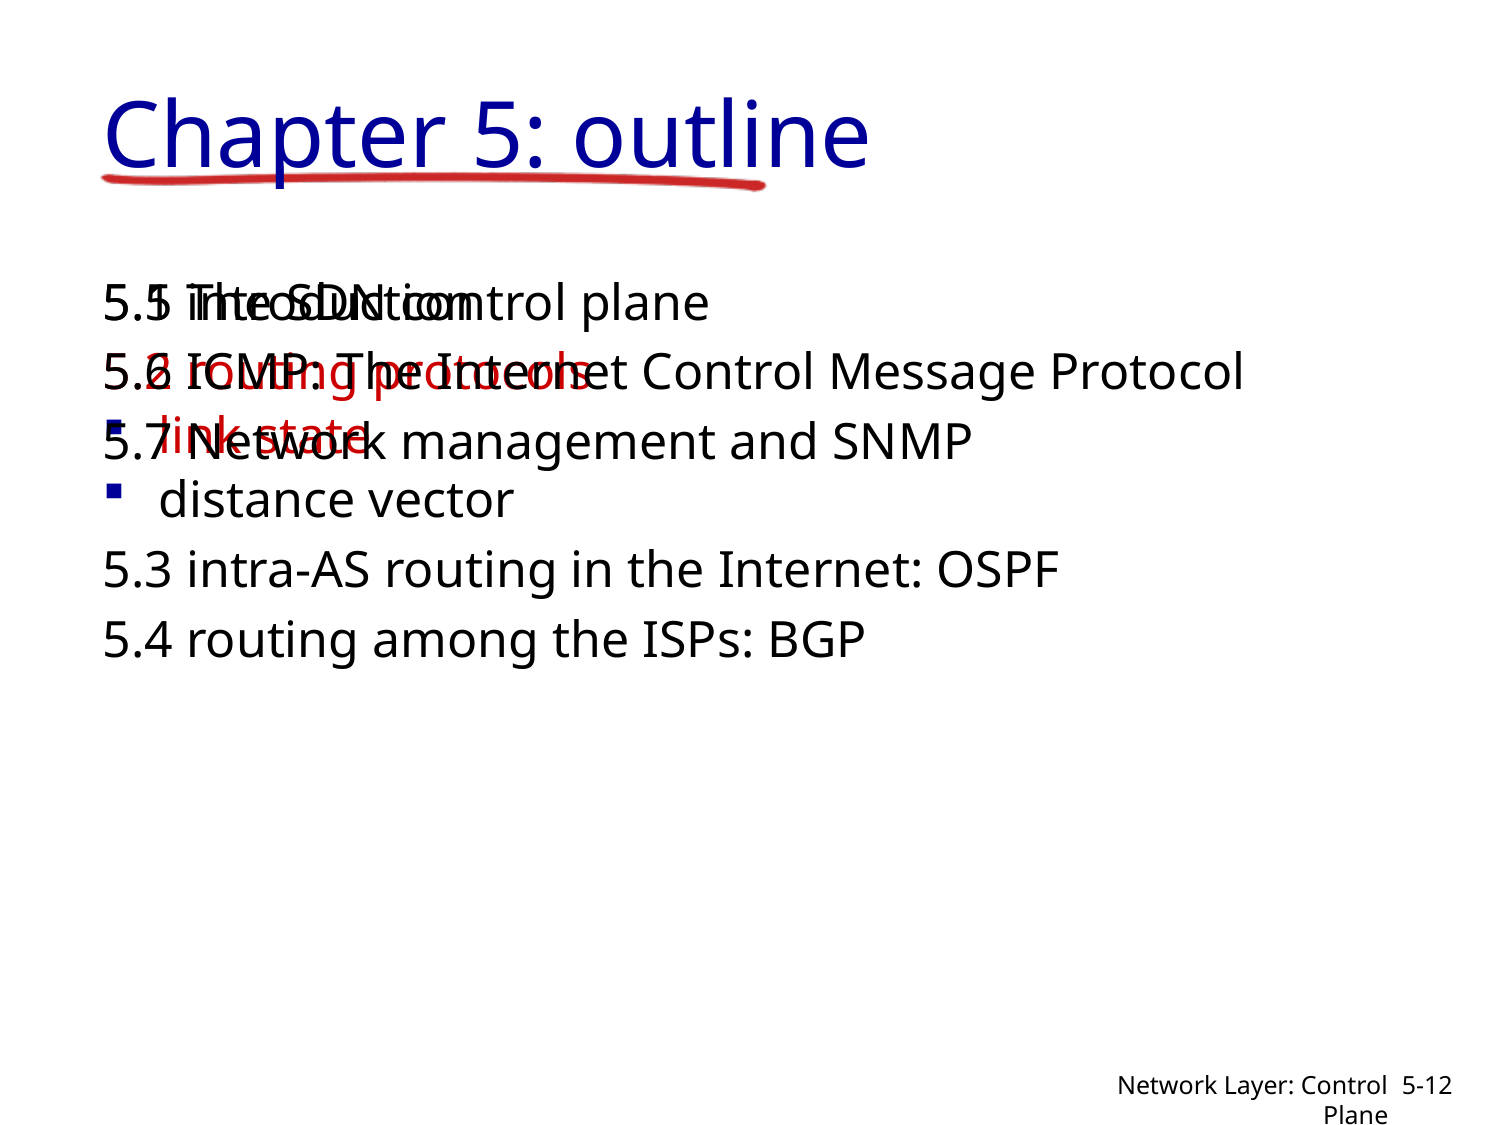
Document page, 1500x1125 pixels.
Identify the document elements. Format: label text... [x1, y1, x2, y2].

list 5.5 The SDN control plane 5.6 ICMP: The Internet Control Message Protocol 5.7 Network management and SNMP [87, 262, 1363, 1025]
text_box Chapter 5: outline [87, 37, 1363, 225]
footer Network Layer: Control Plane [1045, 1062, 1404, 1102]
slide_number 5-12 [1387, 1062, 1478, 1107]
picture [98, 167, 774, 197]
